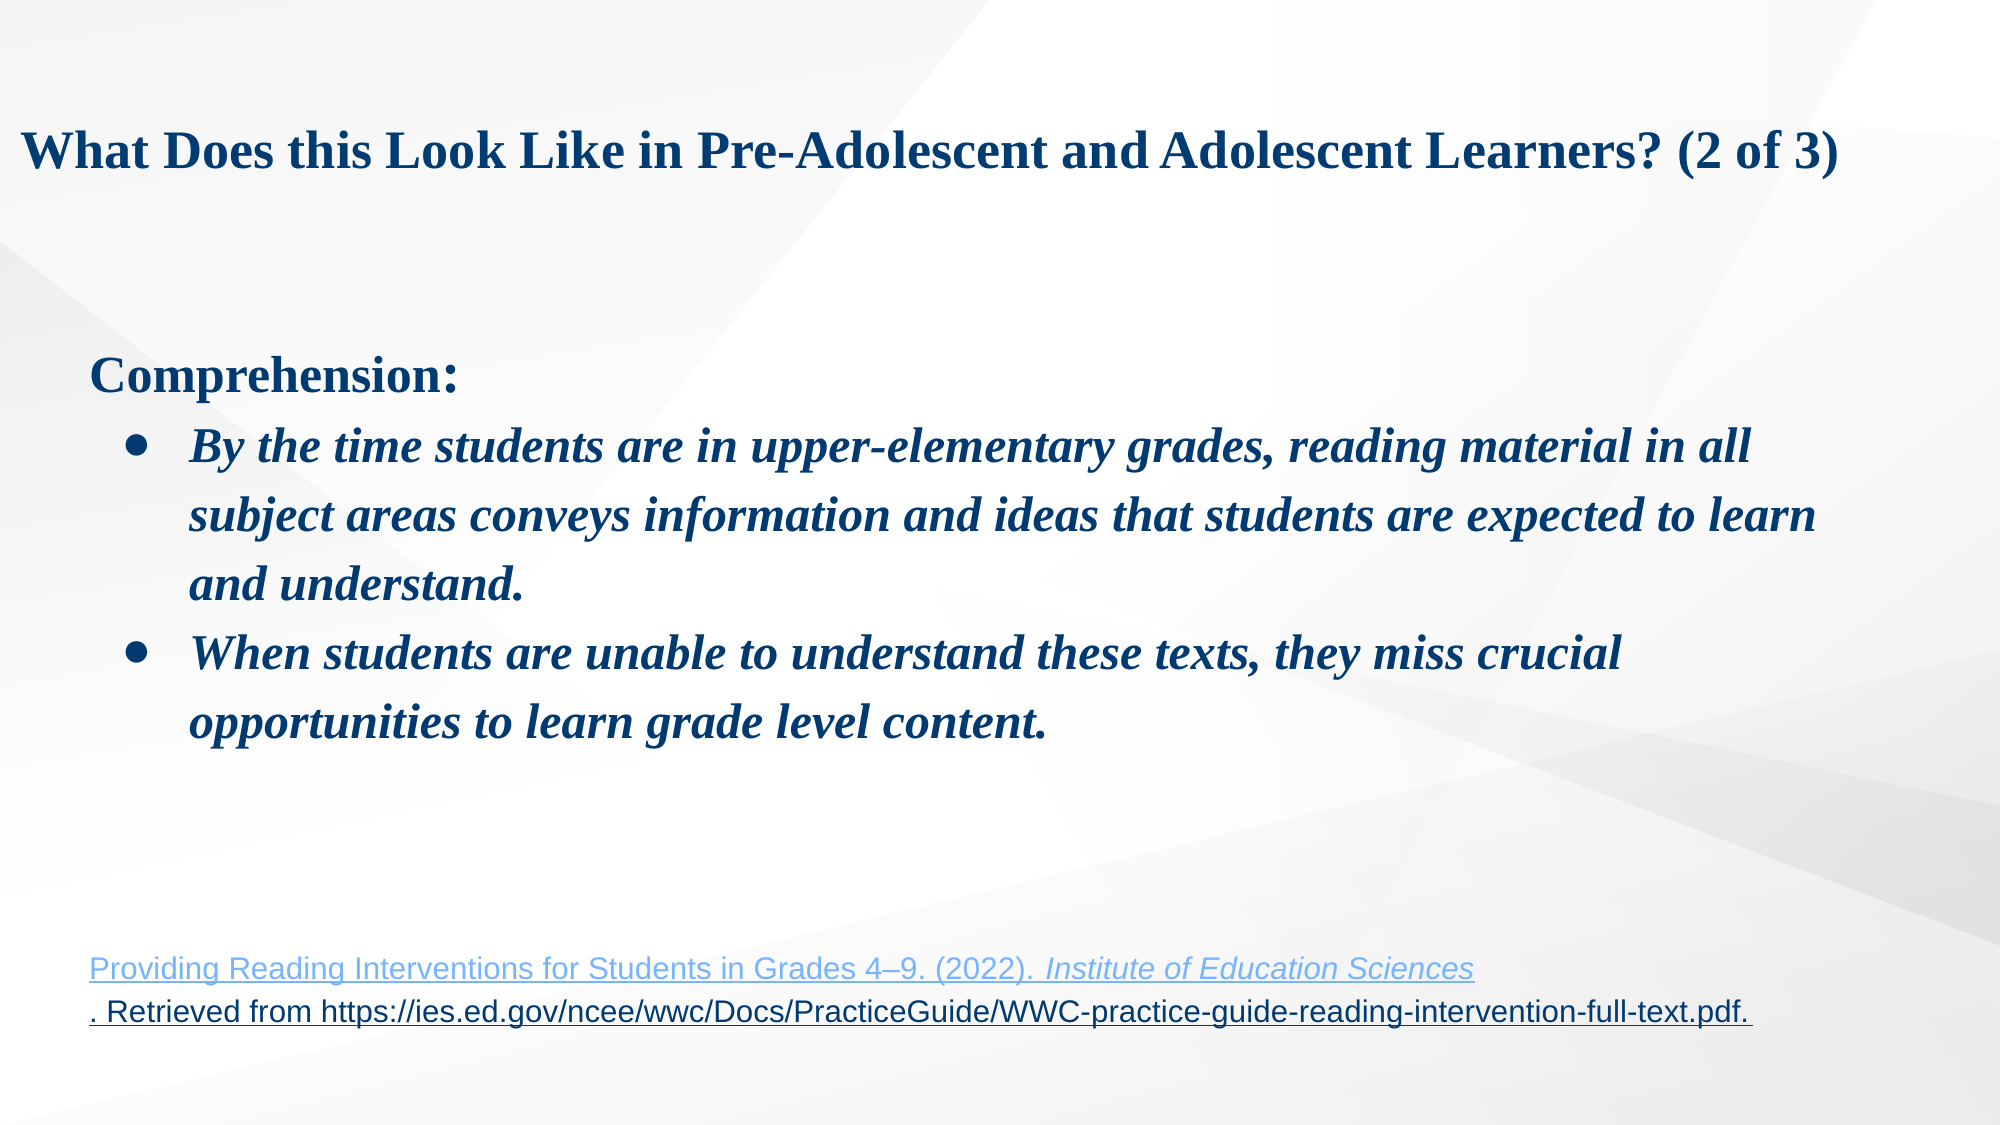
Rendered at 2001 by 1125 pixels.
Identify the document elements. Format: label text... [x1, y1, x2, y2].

title What Does this Look Like in Pre-Adolescent and Adolescent Learners? (2 of 3) [0, 94, 1932, 220]
list Comprehension: By the time students are in upper-elementary grades, reading material in all subject areas conveys information and ideas that students are expected to learn and understand. When students are unable to understand these texts, they miss crucial opportunities to learn grade level content. Providing Reading Interventions for Students in Grades 4–9. (2022). Institute of Education Sciences. Retrieved from https://ies.ed.gov/ncee/wwc/Docs/PracticeGuide/WWC-practice-guide-reading-intervention-full-text.pdf. [69, 303, 1892, 841]
picture [0, 0, 2000, 1125]
